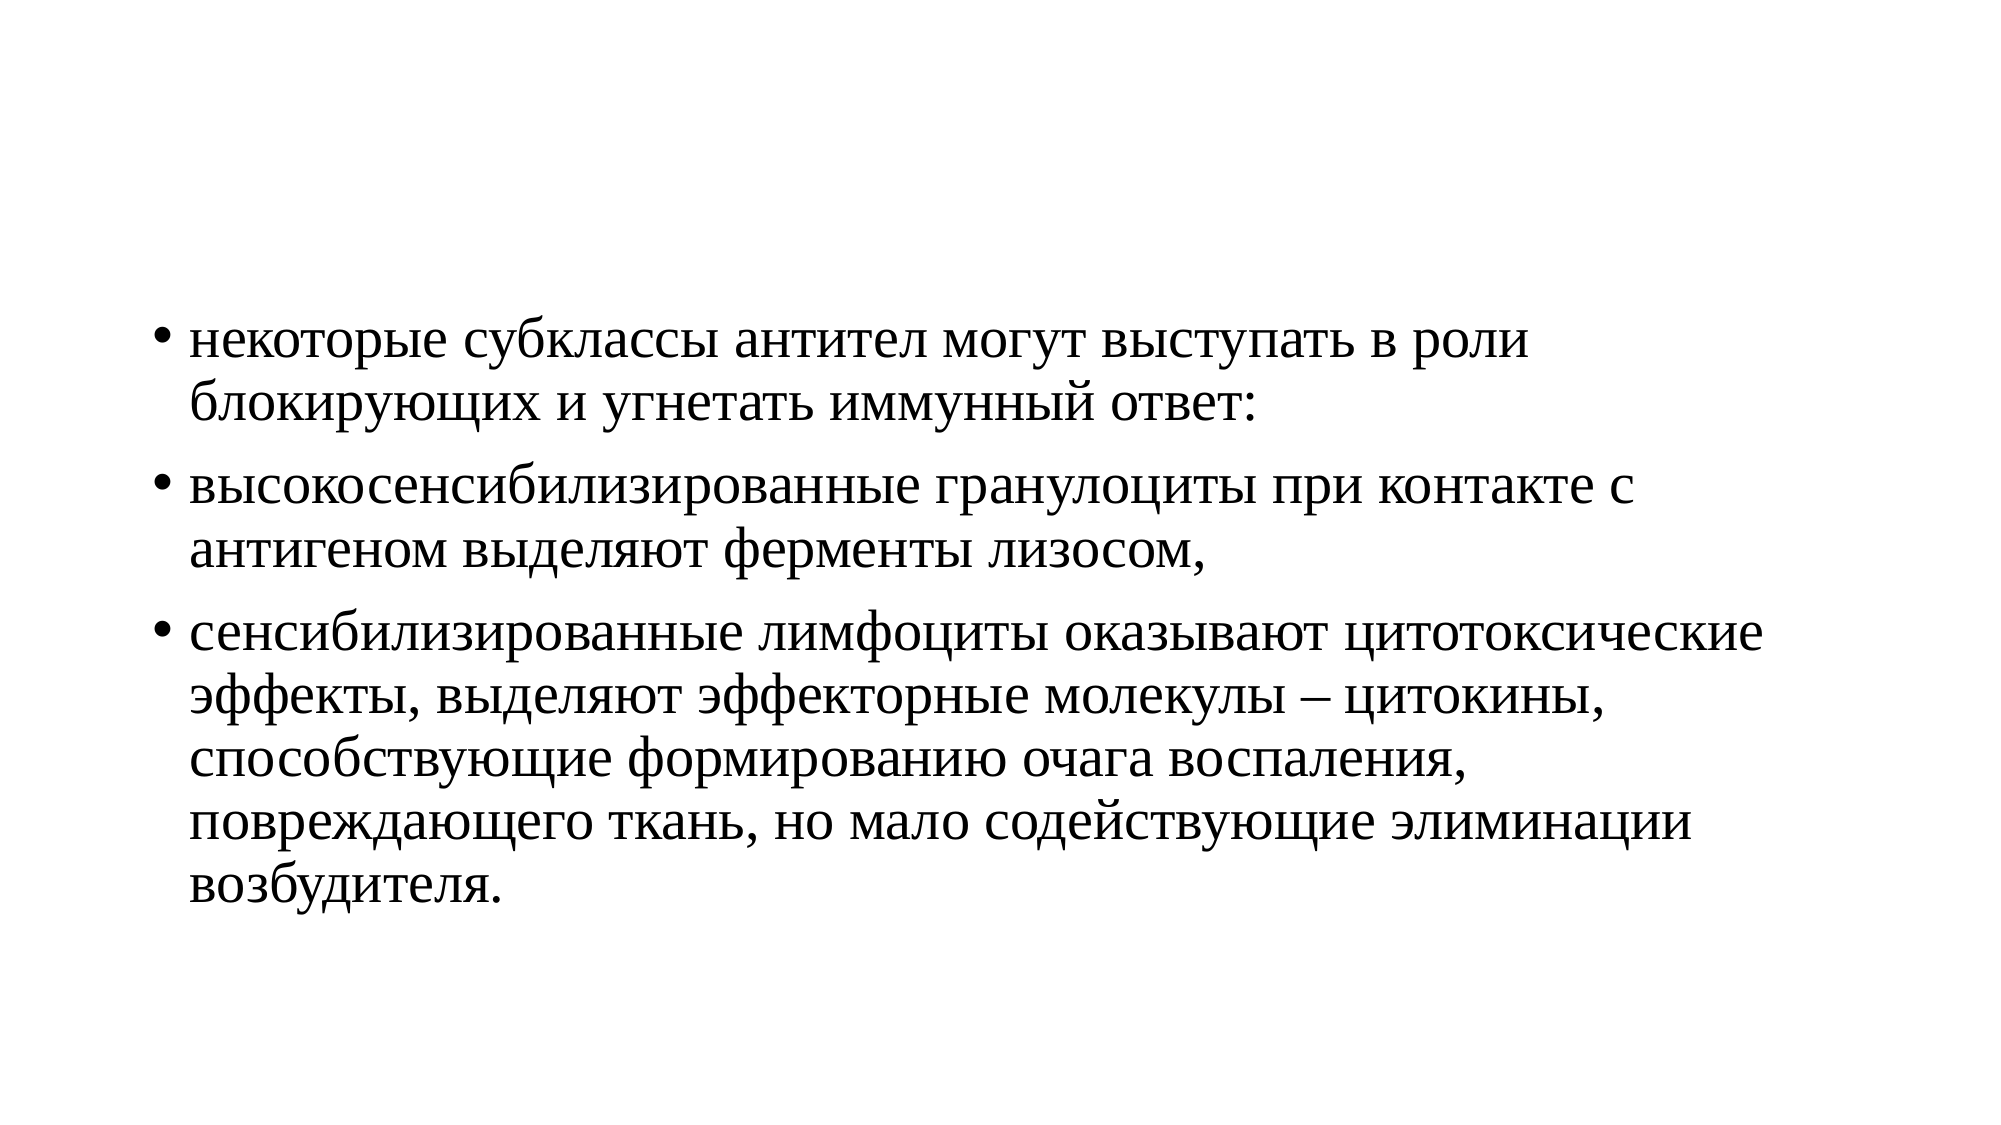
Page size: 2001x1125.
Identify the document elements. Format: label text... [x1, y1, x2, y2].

list некоторые субклассы антител могут выступать в роли блокирующих и угнетать иммунный ответ: высокосенсибилизированные гранулоциты при контакте с антигеном выделяют ферменты лизосом, сенсибилизированные лимфоциты оказывают цитотоксические эффекты, выделяют эффекторные молекулы – цитокины, способствующие формированию очага воспаления, повреждающего ткань, но мало содействующие элиминации возбудителя. [137, 299, 1863, 1014]
